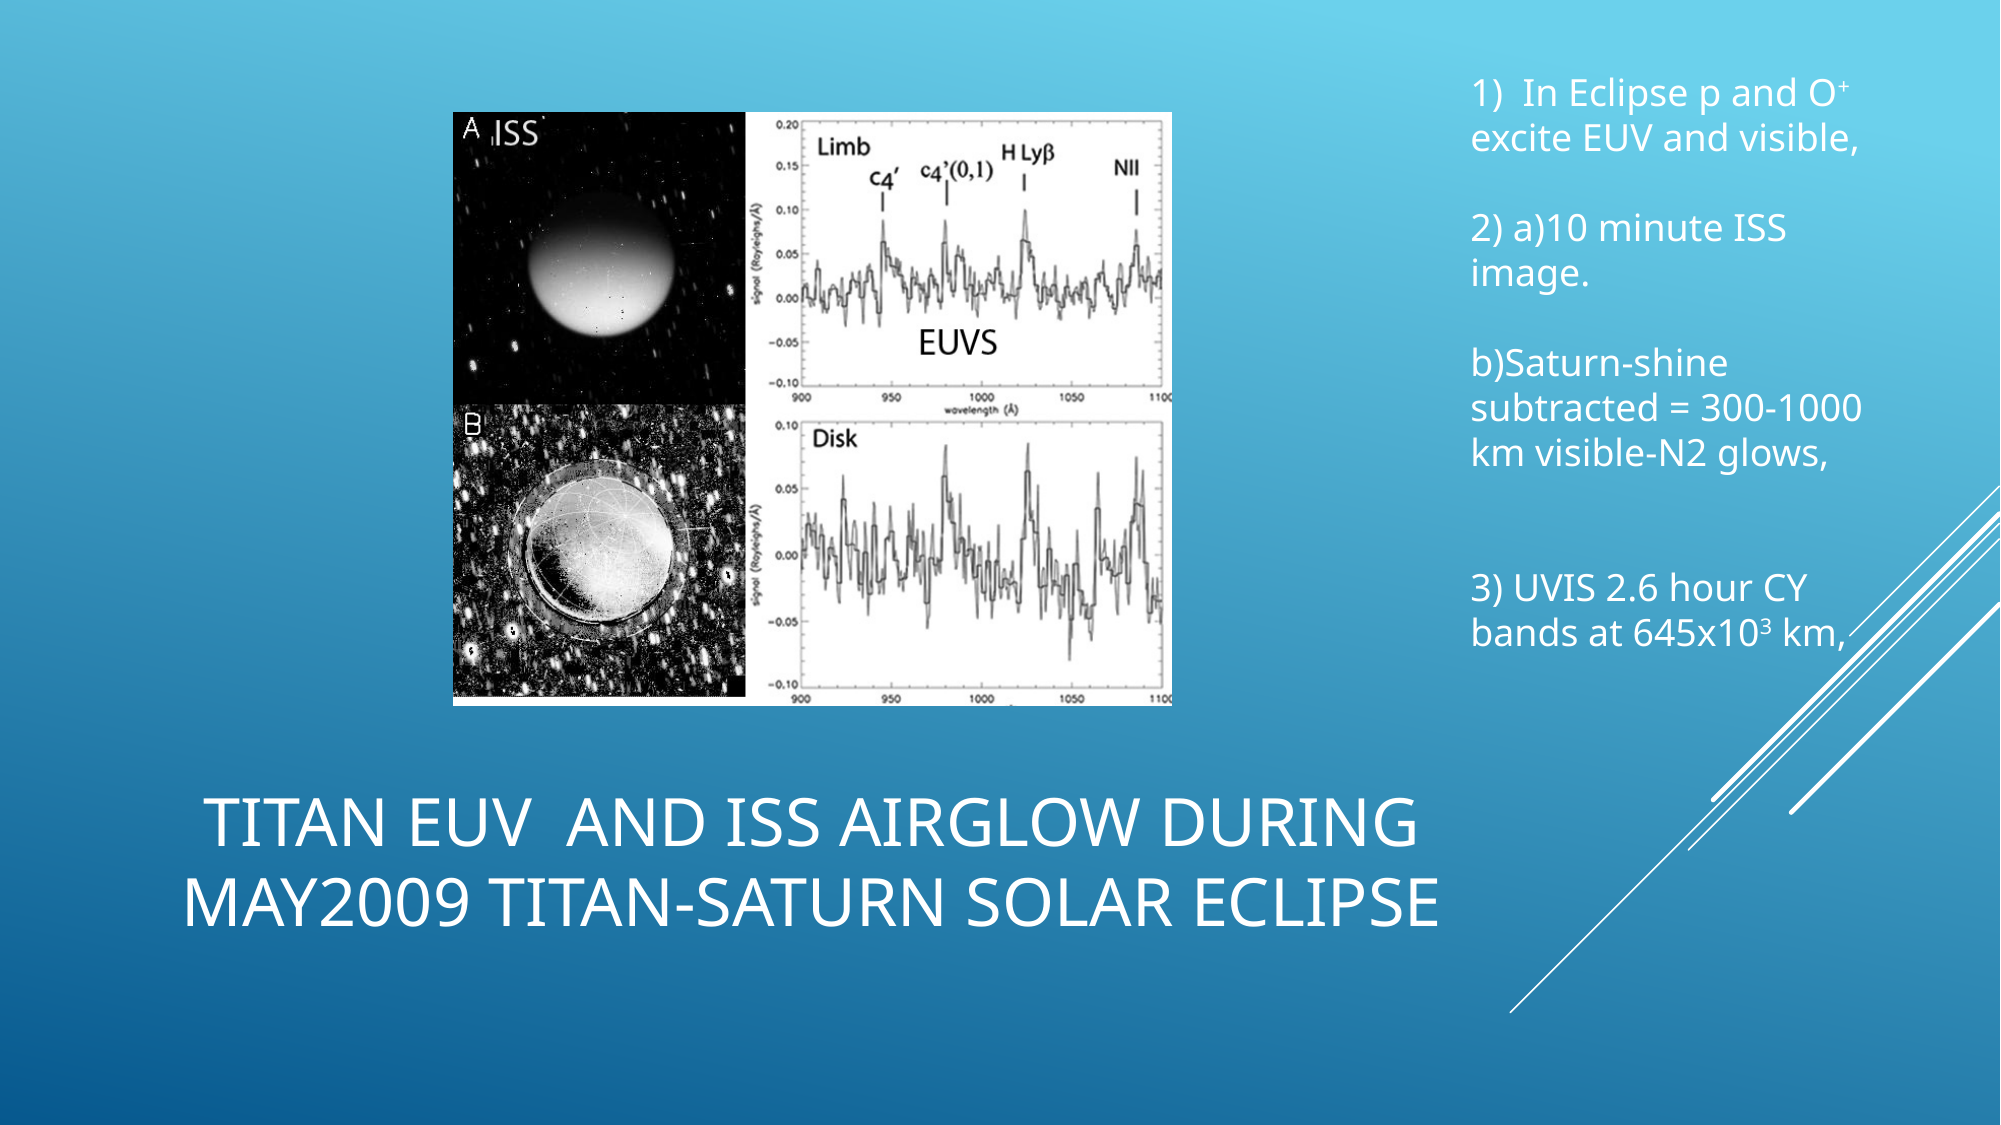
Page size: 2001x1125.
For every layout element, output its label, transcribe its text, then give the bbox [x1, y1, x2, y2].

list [453, 112, 1172, 706]
text_box 1) In Eclipse p and O+ excite EUV and visible, 2) a)10 minute ISS image. b)Saturn-shine subtracted = 300-1000 km visible-N2 glows, 3) UVIS 2.6 hour CY bands at 645x103 km, [1455, 61, 1932, 706]
title Titan EUV and ISS airglow During May2009 titan-saturn solar Eclipse [112, 736, 1513, 984]
